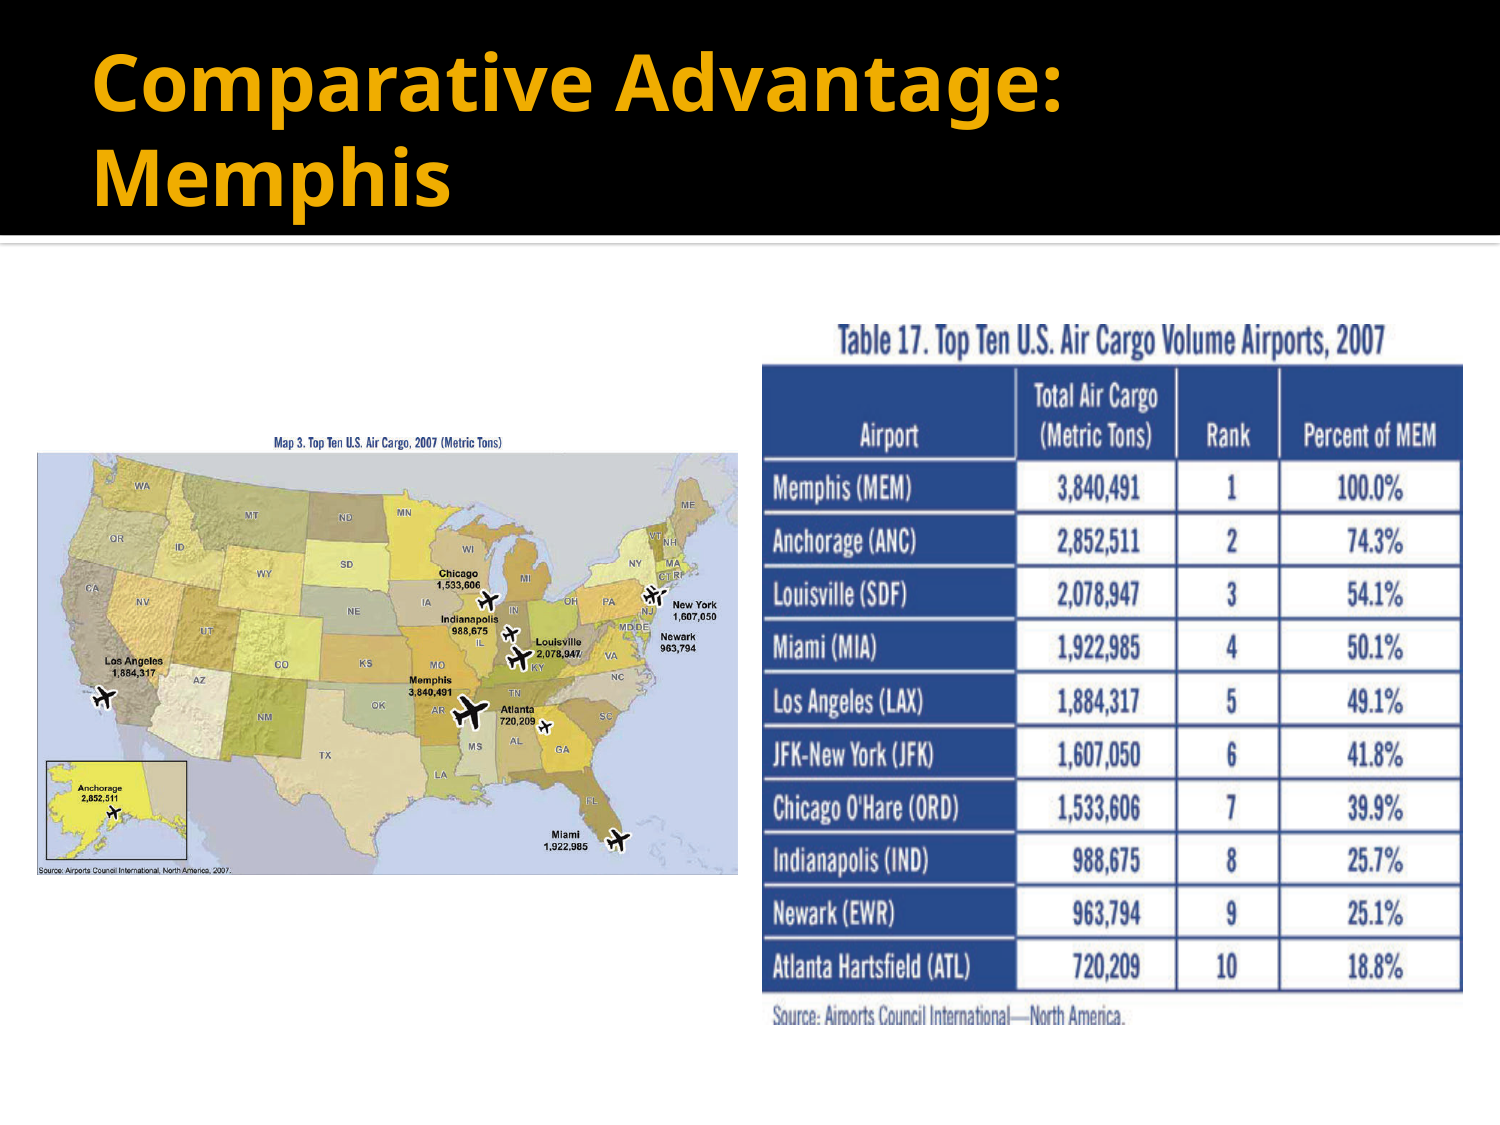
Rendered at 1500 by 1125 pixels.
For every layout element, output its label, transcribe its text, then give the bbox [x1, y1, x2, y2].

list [37, 437, 738, 875]
title Comparative Advantage: Memphis [75, 24, 1425, 231]
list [762, 324, 1463, 1025]
